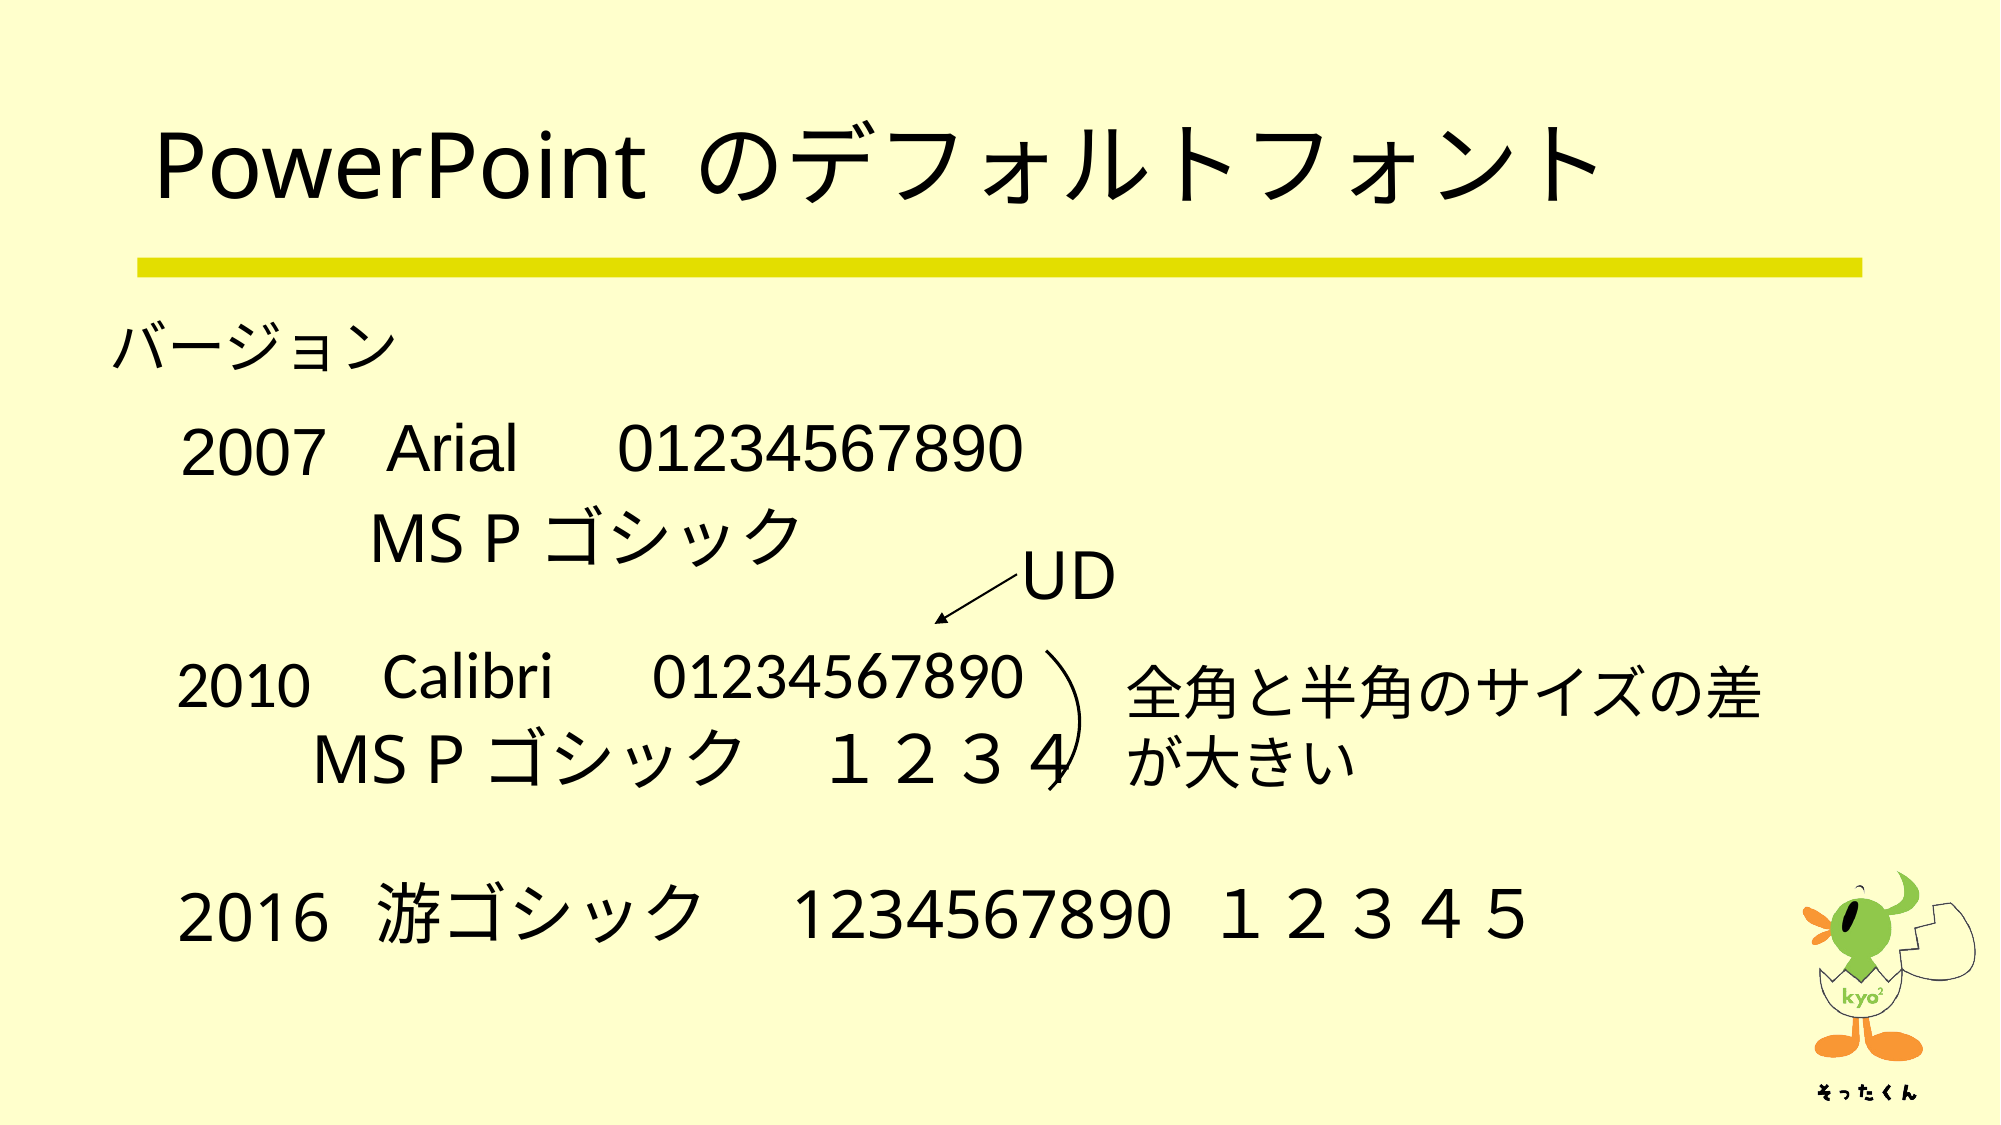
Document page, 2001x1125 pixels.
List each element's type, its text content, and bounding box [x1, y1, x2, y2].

text_box UD [1006, 525, 1134, 620]
text_box MS Pゴシック [353, 488, 822, 584]
text_box 2010 [161, 633, 326, 729]
title PowerPoint のデフォルトフォント [137, 59, 1863, 278]
text_box 全角と半角のサイズの差が大きい [1110, 648, 1783, 804]
text_box 2016 [163, 866, 346, 962]
text_box [1045, 649, 1081, 791]
text_box 2007 [165, 401, 344, 497]
text_box MS Pゴシック １２３４ [296, 709, 1098, 804]
text_box Calibri 01234567890 [367, 624, 1039, 709]
text_box Arial 01234567890 [371, 397, 1040, 492]
text_box 游ゴシック 1234567890 １２３４５ [360, 864, 1556, 960]
picture [1741, 856, 2000, 1115]
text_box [934, 574, 1017, 624]
text_box バージョン [94, 302, 415, 388]
